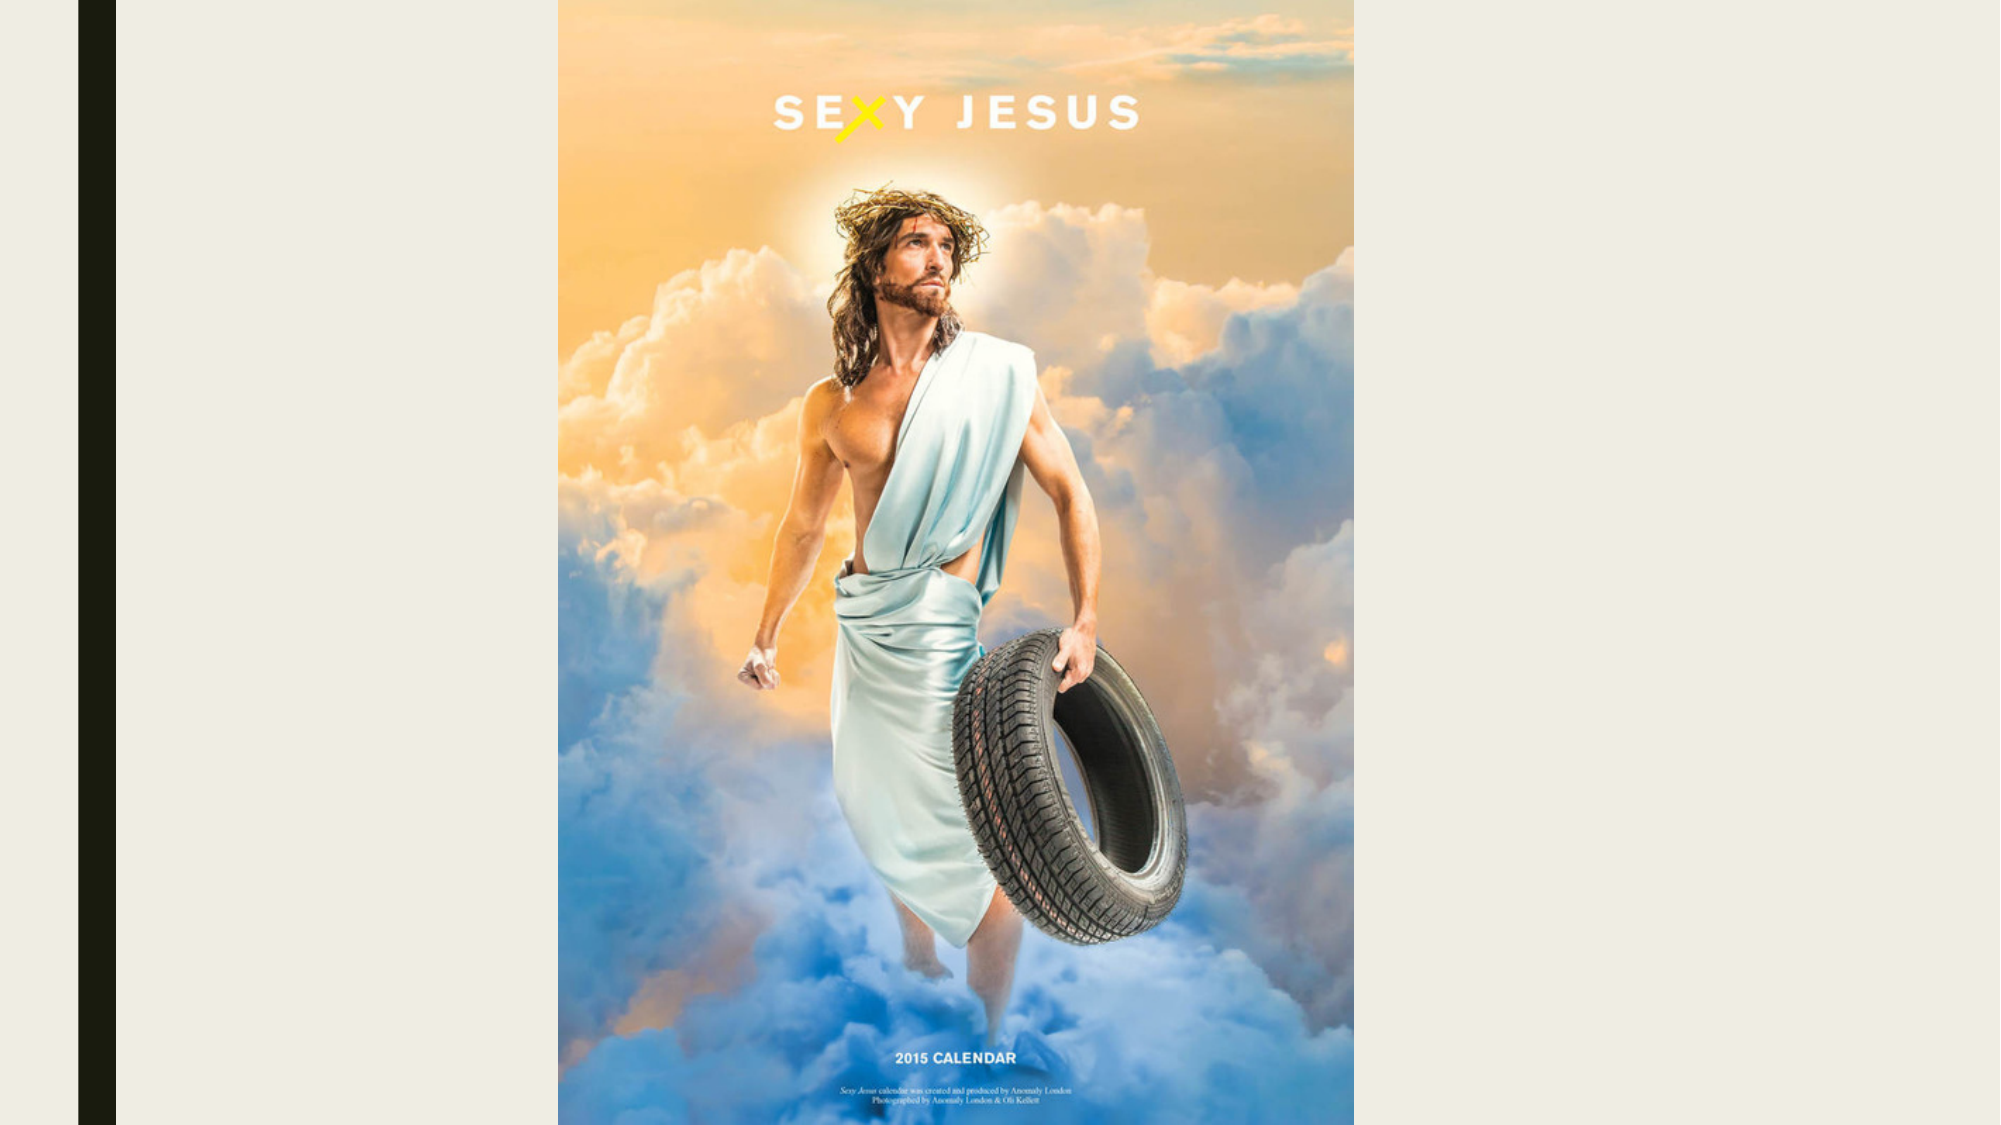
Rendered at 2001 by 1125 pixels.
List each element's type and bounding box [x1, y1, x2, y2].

picture [558, 0, 1354, 1125]
